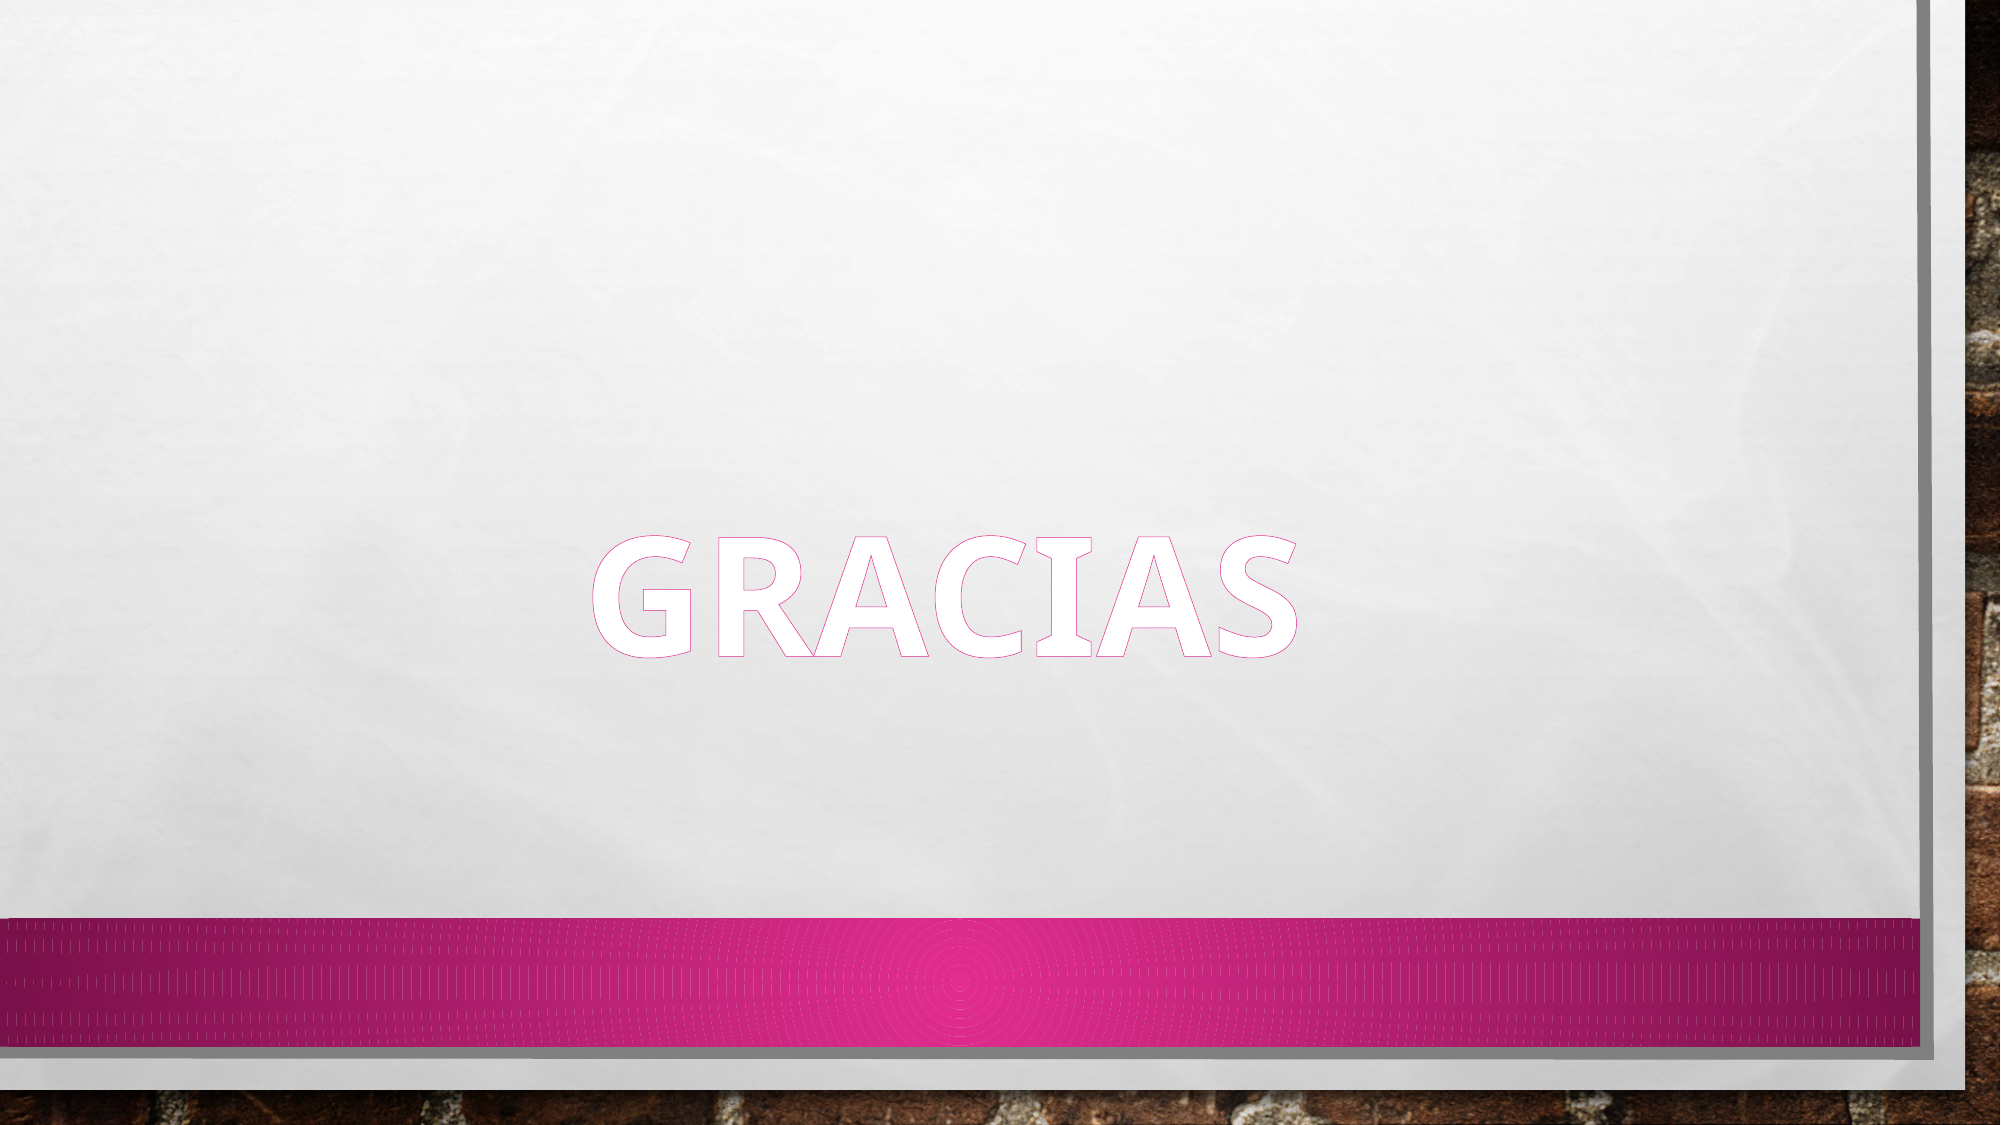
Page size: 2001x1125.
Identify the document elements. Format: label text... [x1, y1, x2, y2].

picture [0, 0, 2000, 1125]
list GRACIAS [112, 338, 1818, 882]
